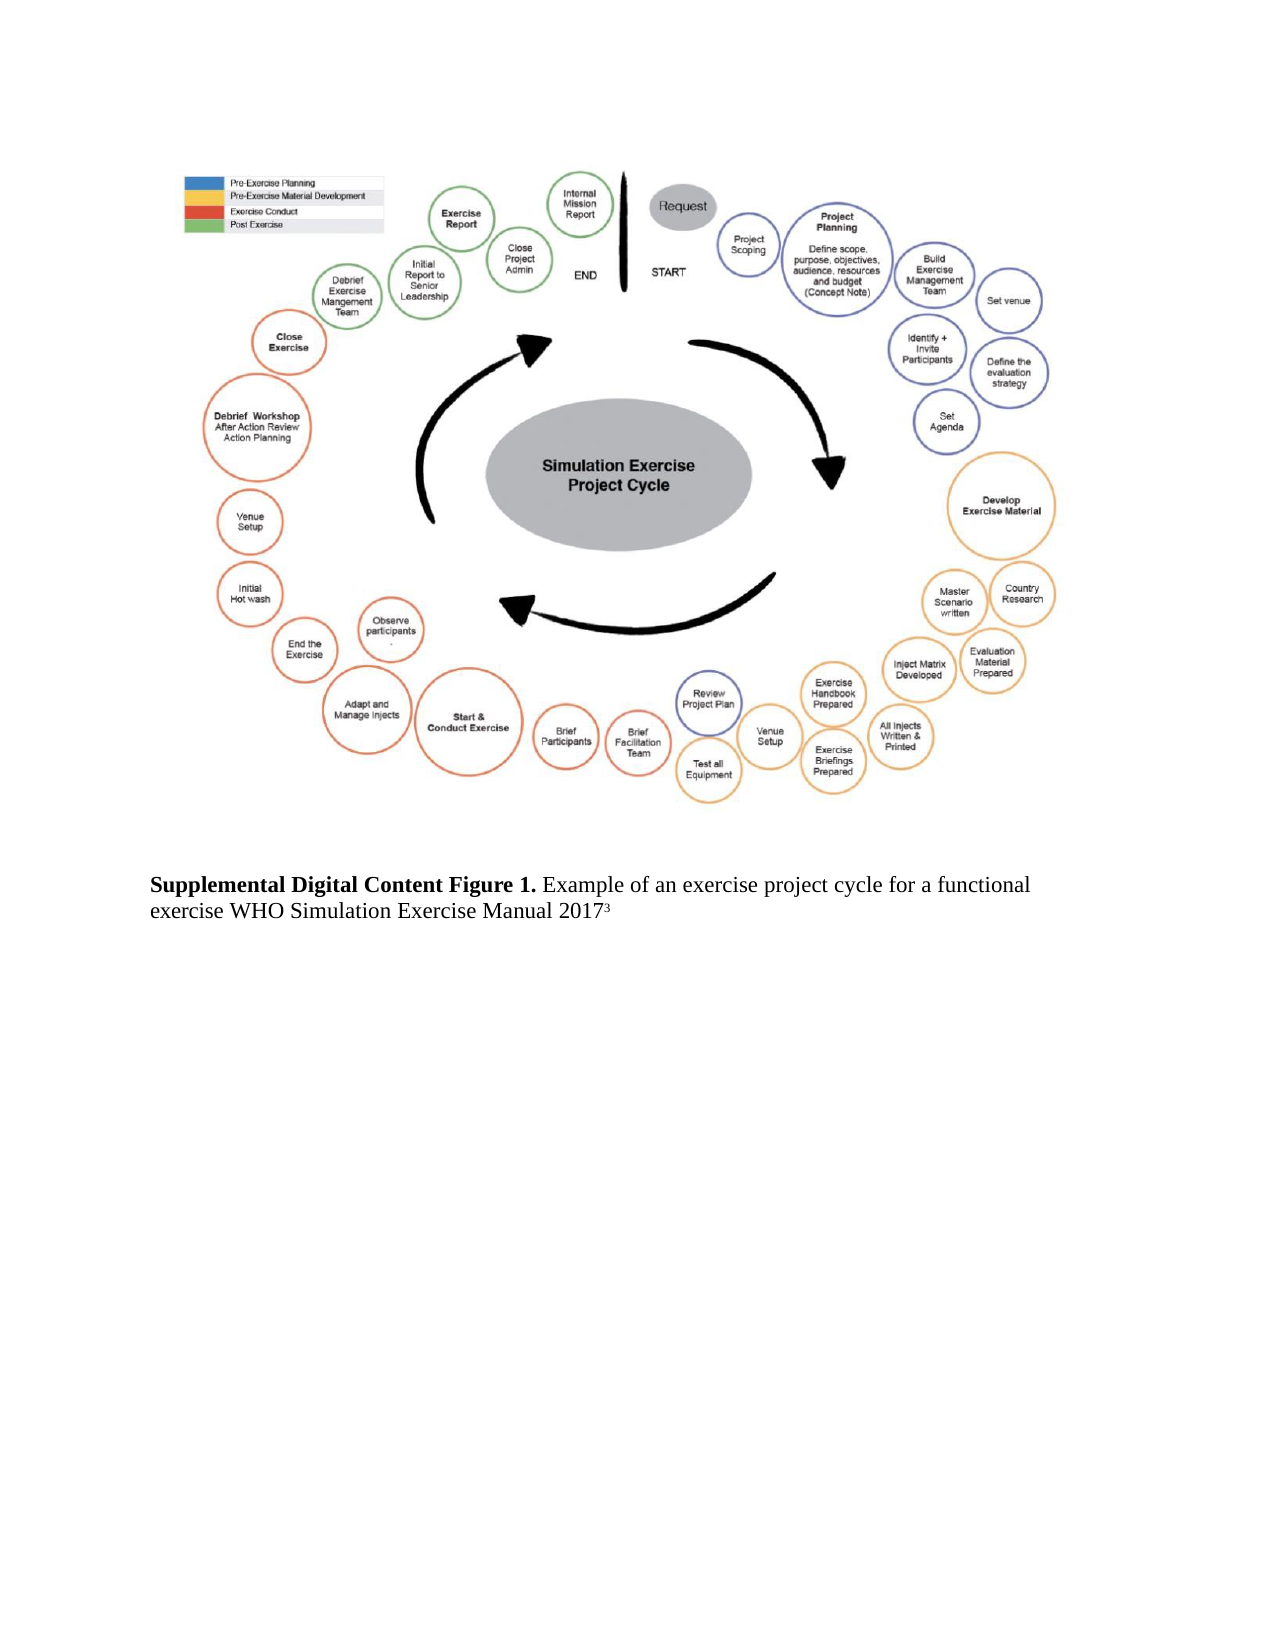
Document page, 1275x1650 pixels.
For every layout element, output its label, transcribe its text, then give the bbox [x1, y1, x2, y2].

text_box Supplemental Digital Content Figure 1. Example of an exercise project cycle for a functional exercise WHO Simulation Exercise Manual 20173 [143, 866, 1113, 924]
picture [174, 162, 1064, 814]
